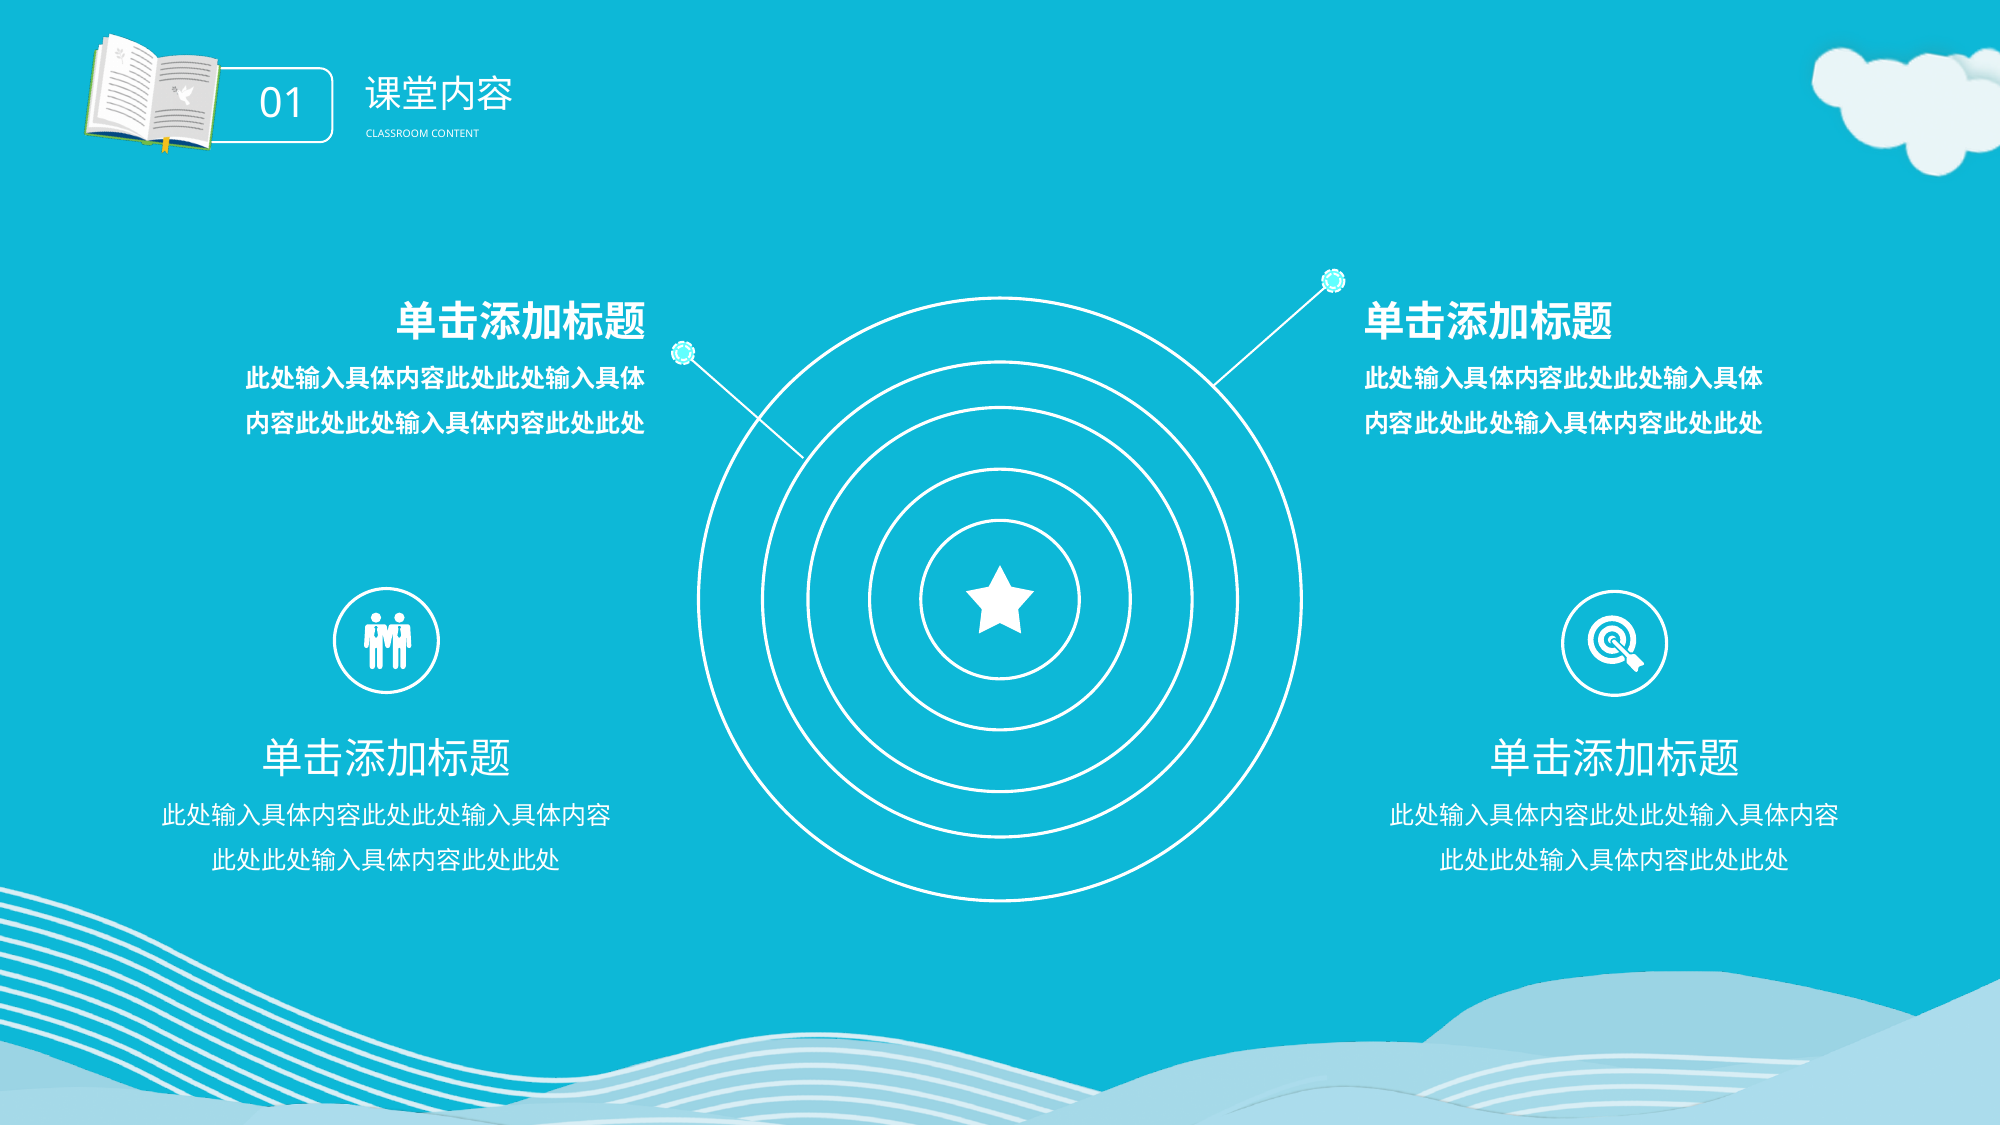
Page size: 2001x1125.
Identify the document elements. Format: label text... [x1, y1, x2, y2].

text_box [967, 567, 1033, 632]
text_box [762, 361, 1238, 838]
text_box [334, 588, 439, 693]
text_box [698, 298, 1302, 870]
text_box [1587, 615, 1645, 672]
text_box [364, 624, 412, 670]
text_box [807, 407, 1193, 792]
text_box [1349, 277, 1787, 488]
text_box [394, 612, 405, 623]
text_box 单击添加标题 [1474, 714, 1755, 790]
text_box 此处输入具体内容此处此处输入具体内容此处此处输入具体内容此处此处 [144, 777, 629, 870]
picture [0, 0, 2000, 1125]
text_box 此处输入具体内容此处此处输入具体内容此处此处输入具体内容此处此处 [1372, 777, 1857, 870]
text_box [223, 277, 660, 488]
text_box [1213, 269, 1345, 386]
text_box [672, 341, 804, 459]
text_box 单击添加标题 [246, 714, 527, 790]
text_box [1562, 591, 1667, 696]
text_box [869, 469, 1131, 730]
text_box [81, 38, 639, 157]
text_box [920, 520, 1080, 679]
text_box [370, 612, 382, 623]
